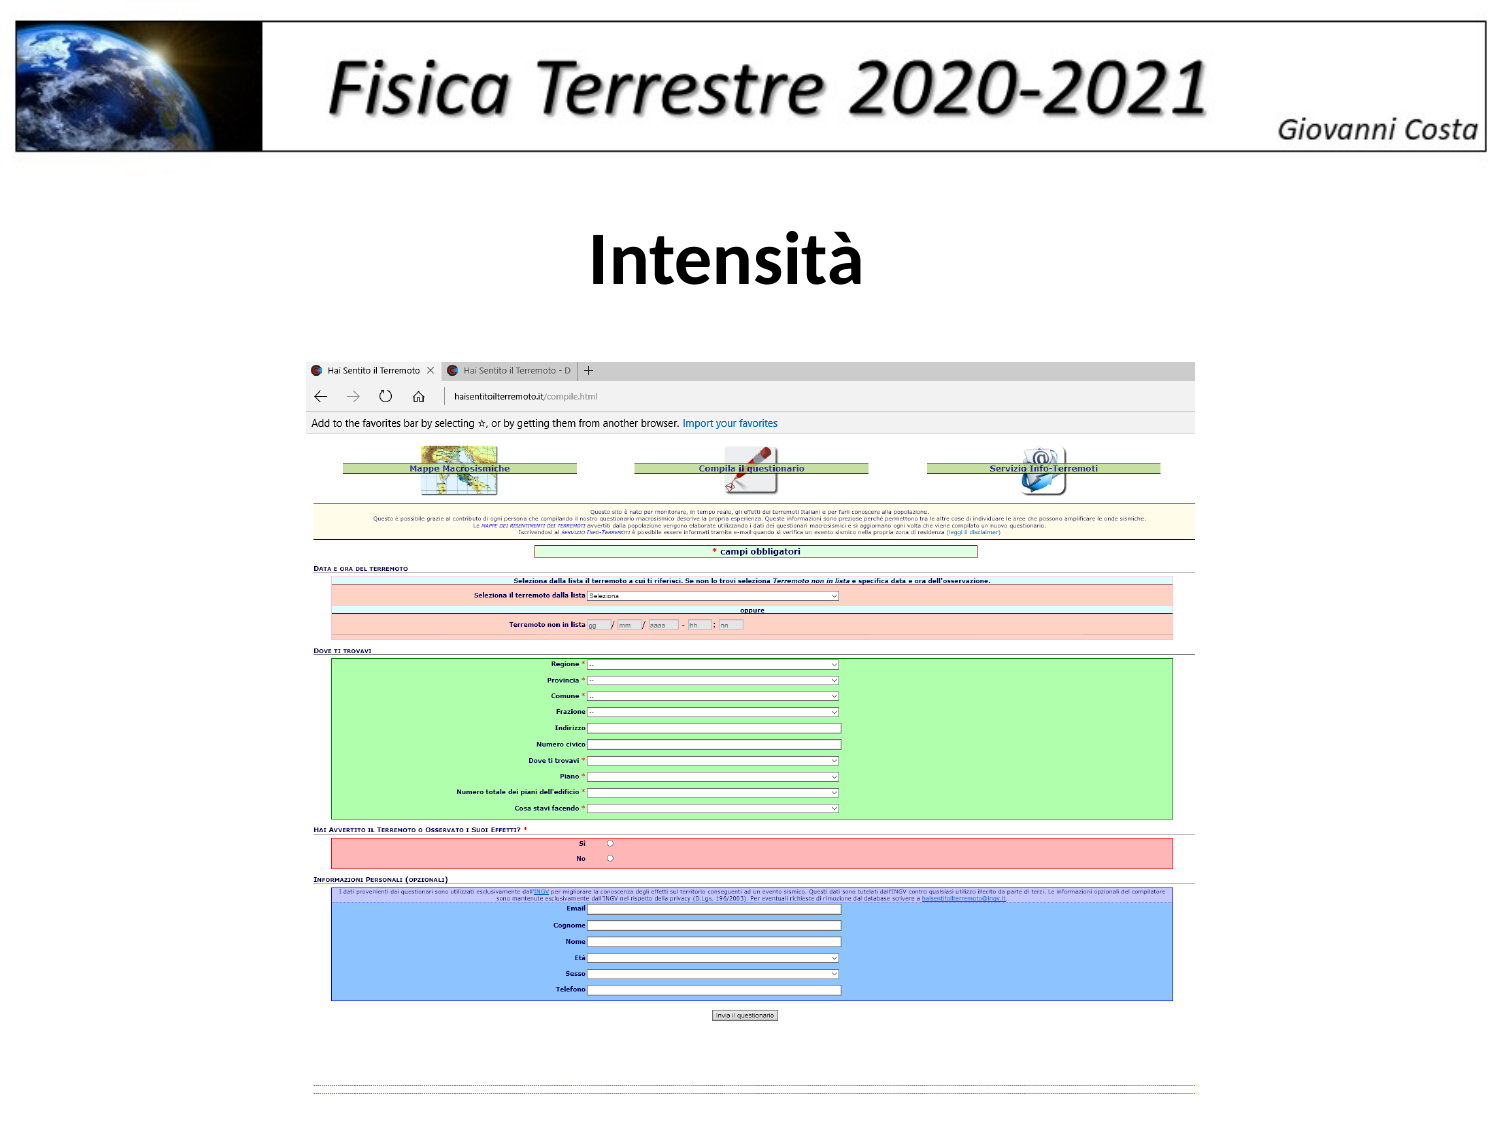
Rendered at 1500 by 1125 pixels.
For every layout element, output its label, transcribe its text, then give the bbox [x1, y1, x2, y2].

picture [0, 0, 1500, 1125]
text_box Intensità [0, 212, 1478, 344]
